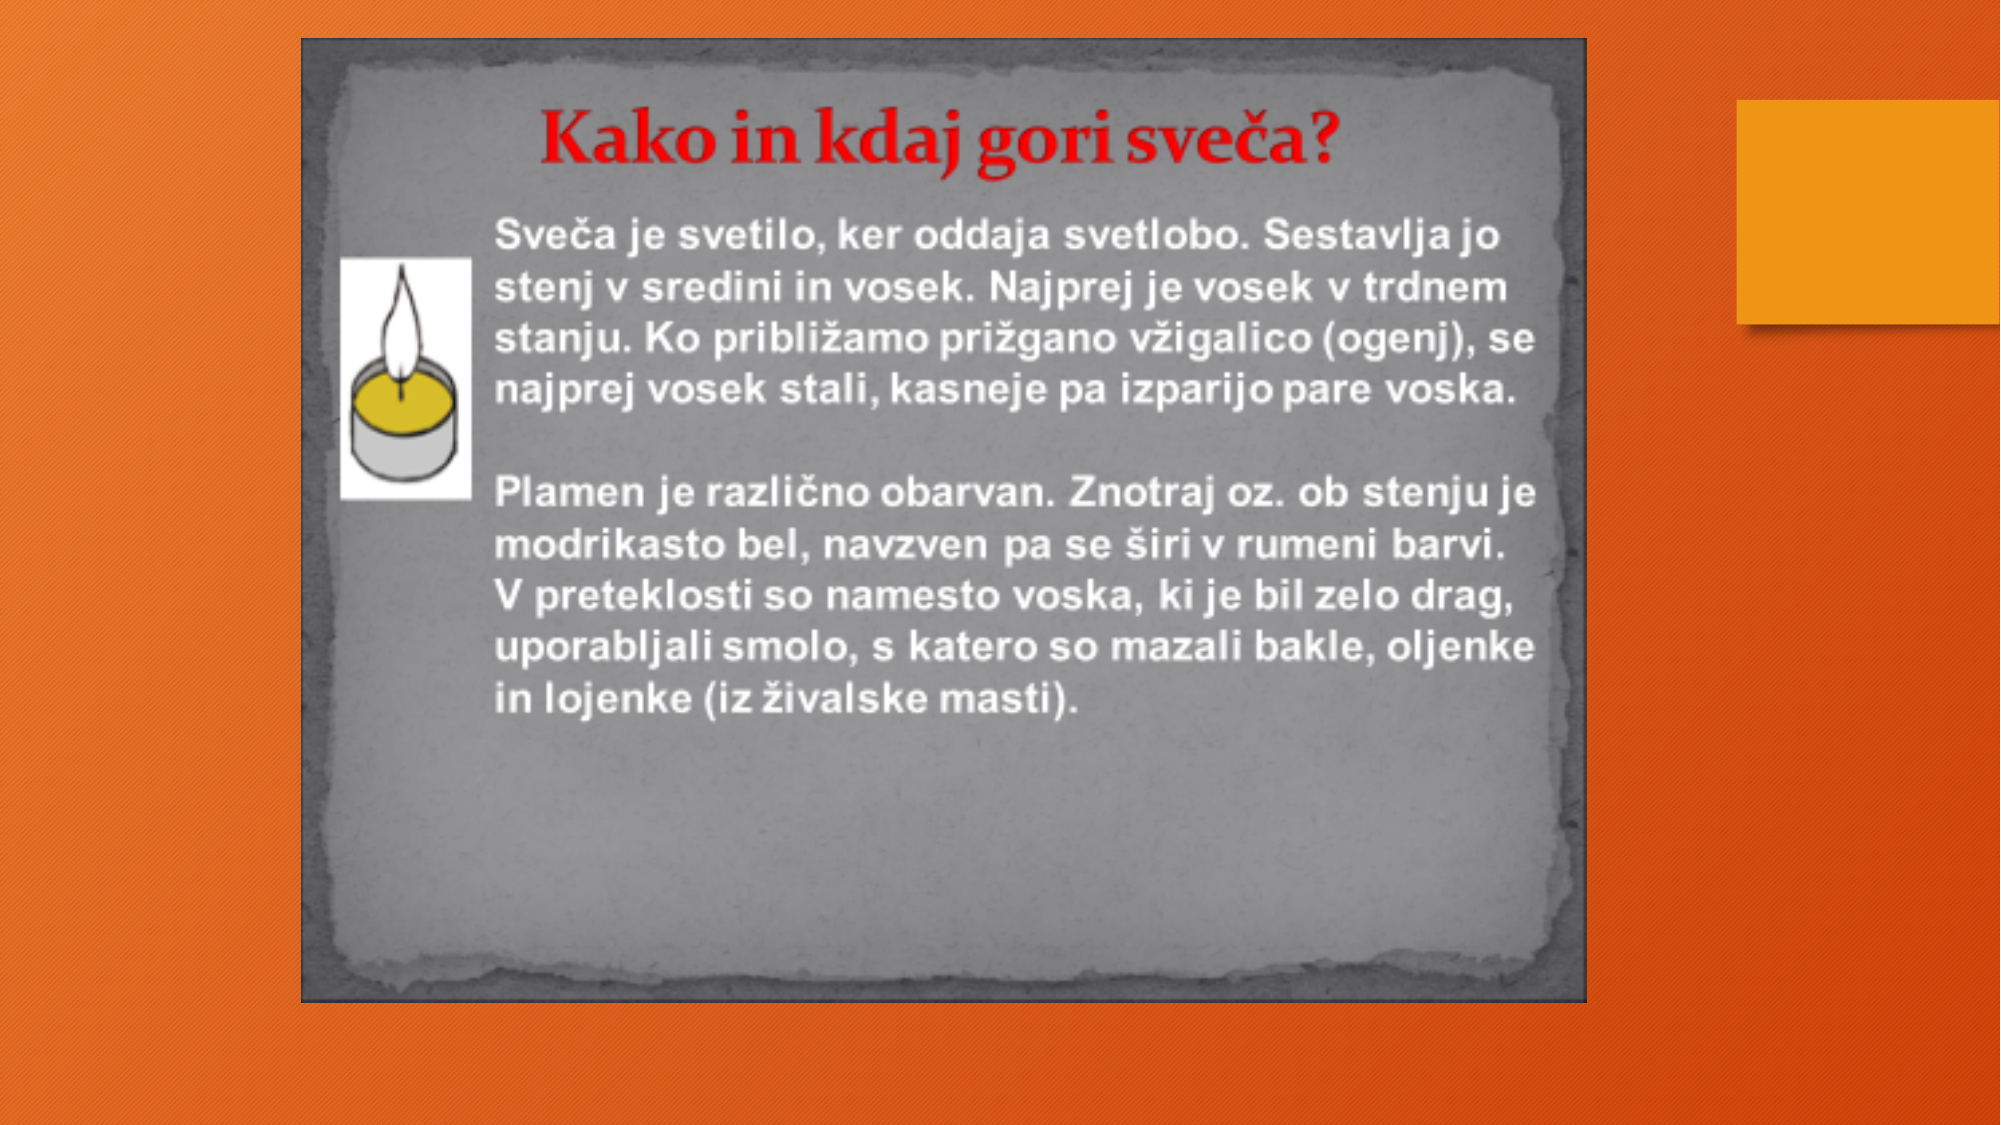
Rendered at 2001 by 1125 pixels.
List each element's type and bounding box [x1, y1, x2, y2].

picture [1736, 325, 2000, 347]
picture [301, 38, 1588, 1003]
